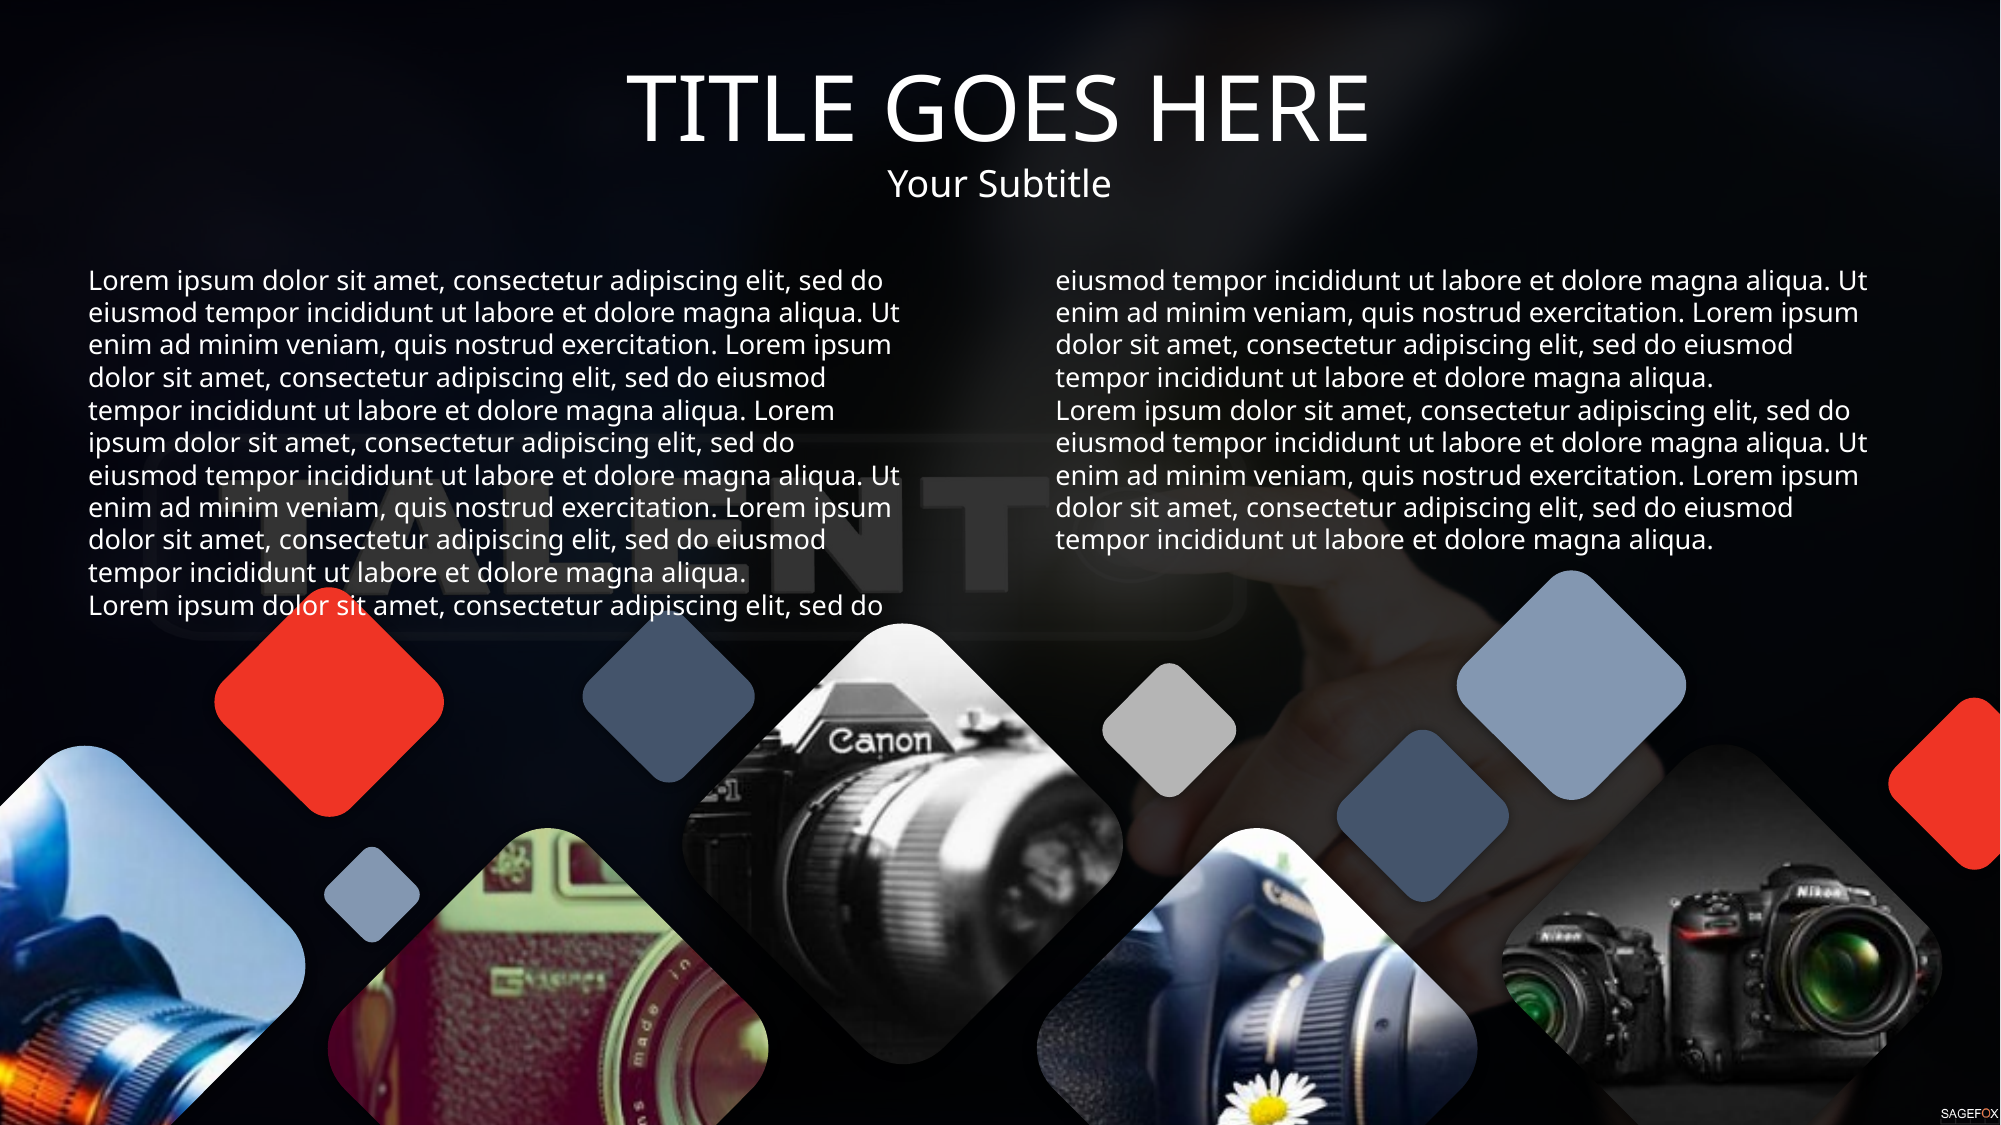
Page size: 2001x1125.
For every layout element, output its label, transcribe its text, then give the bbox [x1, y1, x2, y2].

text_box [1035, 827, 1479, 1125]
text_box [1101, 662, 1238, 799]
text_box TITLE GOES HERE Your Subtitle [548, 42, 1452, 212]
text_box [0, 744, 307, 1125]
text_box [1455, 643, 1688, 801]
text_box [213, 643, 445, 818]
text_box [581, 643, 756, 784]
picture [0, 0, 2001, 1125]
text_box [323, 845, 421, 944]
text_box [1500, 743, 1944, 1125]
text_box [681, 643, 1125, 1066]
text_box [1887, 696, 2000, 871]
text_box Lorem ipsum dolor sit amet, consectetur adipiscing elit, sed do eiusmod tempor incididunt ut labore et dolore magna aliqua. Ut enim ad minim veniam, quis nostrud exercitation. Lorem ipsum dolor sit amet, consectetur adipiscing elit, sed do eiusmod tempor incididunt ut labore et dolore magna aliqua. Lorem ipsum dolor sit amet, consectetur adipiscing elit, sed do eiusmod tempor incididunt ut labore et dolore magna aliqua. Ut enim ad minim veniam, quis nostrud exercitation. Lorem ipsum dolor sit amet, consectetur adipiscing elit, sed do eiusmod tempor incididunt ut labore et dolore magna aliqua. Lorem ipsum dolor sit amet, consectetur adipiscing elit, sed do eiusmod tempor incididunt ut labore et dolore magna aliqua. Ut enim ad minim veniam, quis nostrud exercitation. Lorem ipsum dolor sit amet, consectetur adipiscing elit, sed do eiusmod tempor incididunt ut labore et dolore magna aliqua. Lorem ipsum dolor sit amet, consectetur adipiscing elit, sed do eiusmod tempor incididunt ut labore et dolore magna aliqua. Ut enim ad minim veniam, quis nostrud exercitation. Lorem ipsum dolor sit amet, consectetur adipiscing elit, sed do eiusmod tempor incididunt ut labore et dolore magna aliqua. [73, 255, 1888, 643]
text_box [326, 827, 770, 1125]
text_box [1335, 728, 1510, 903]
